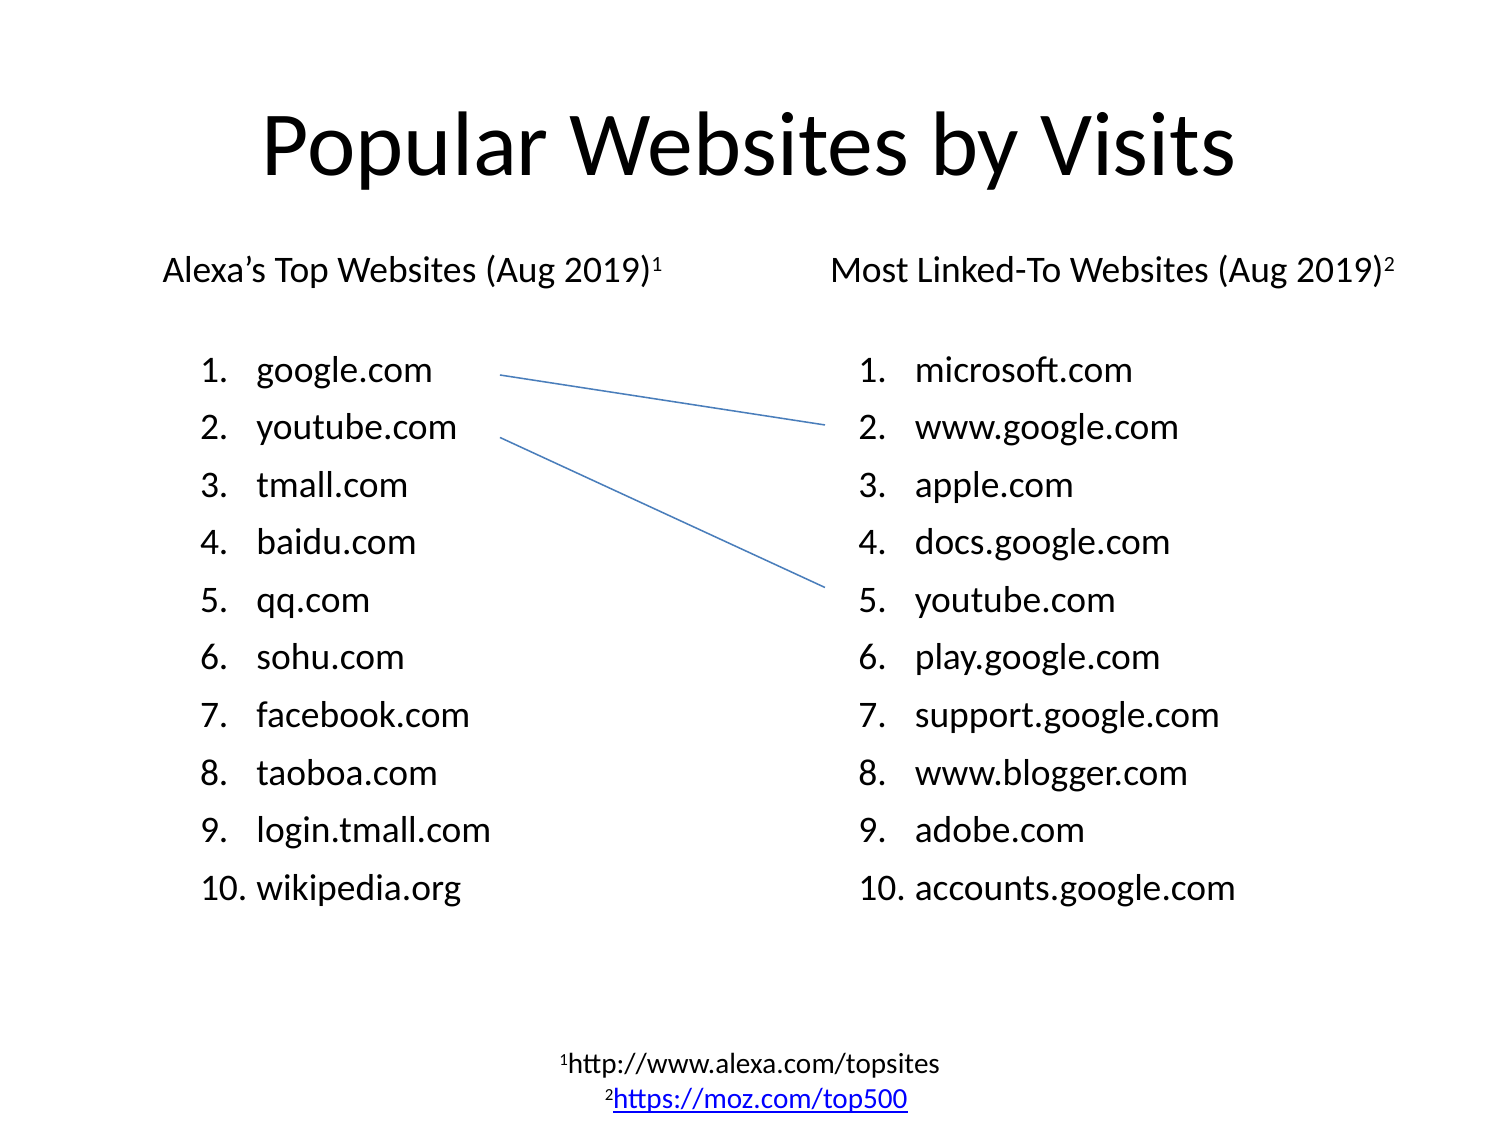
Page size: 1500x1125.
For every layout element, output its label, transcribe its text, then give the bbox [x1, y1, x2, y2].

text_box google.com youtube.com tmall.com baidu.com qq.com sohu.com facebook.com taoboa.com login.tmall.com wikipedia.org [166, 337, 767, 973]
title Popular Websites by Visits [75, 45, 1425, 233]
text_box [499, 374, 826, 426]
text_box Most Linked-To Websites (Aug 2019)2 [762, 237, 1463, 298]
text_box microsoft.com www.google.com apple.com docs.google.com youtube.com play.google.com support.google.com www.blogger.com adobe.com accounts.google.com [824, 337, 1425, 1018]
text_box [499, 437, 826, 588]
text_box Alexa’s Top Websites (Aug 2019)1 [62, 237, 762, 298]
text_box 1http://www.alexa.com/topsites 2https://moz.com/top500 [37, 1037, 1475, 1123]
